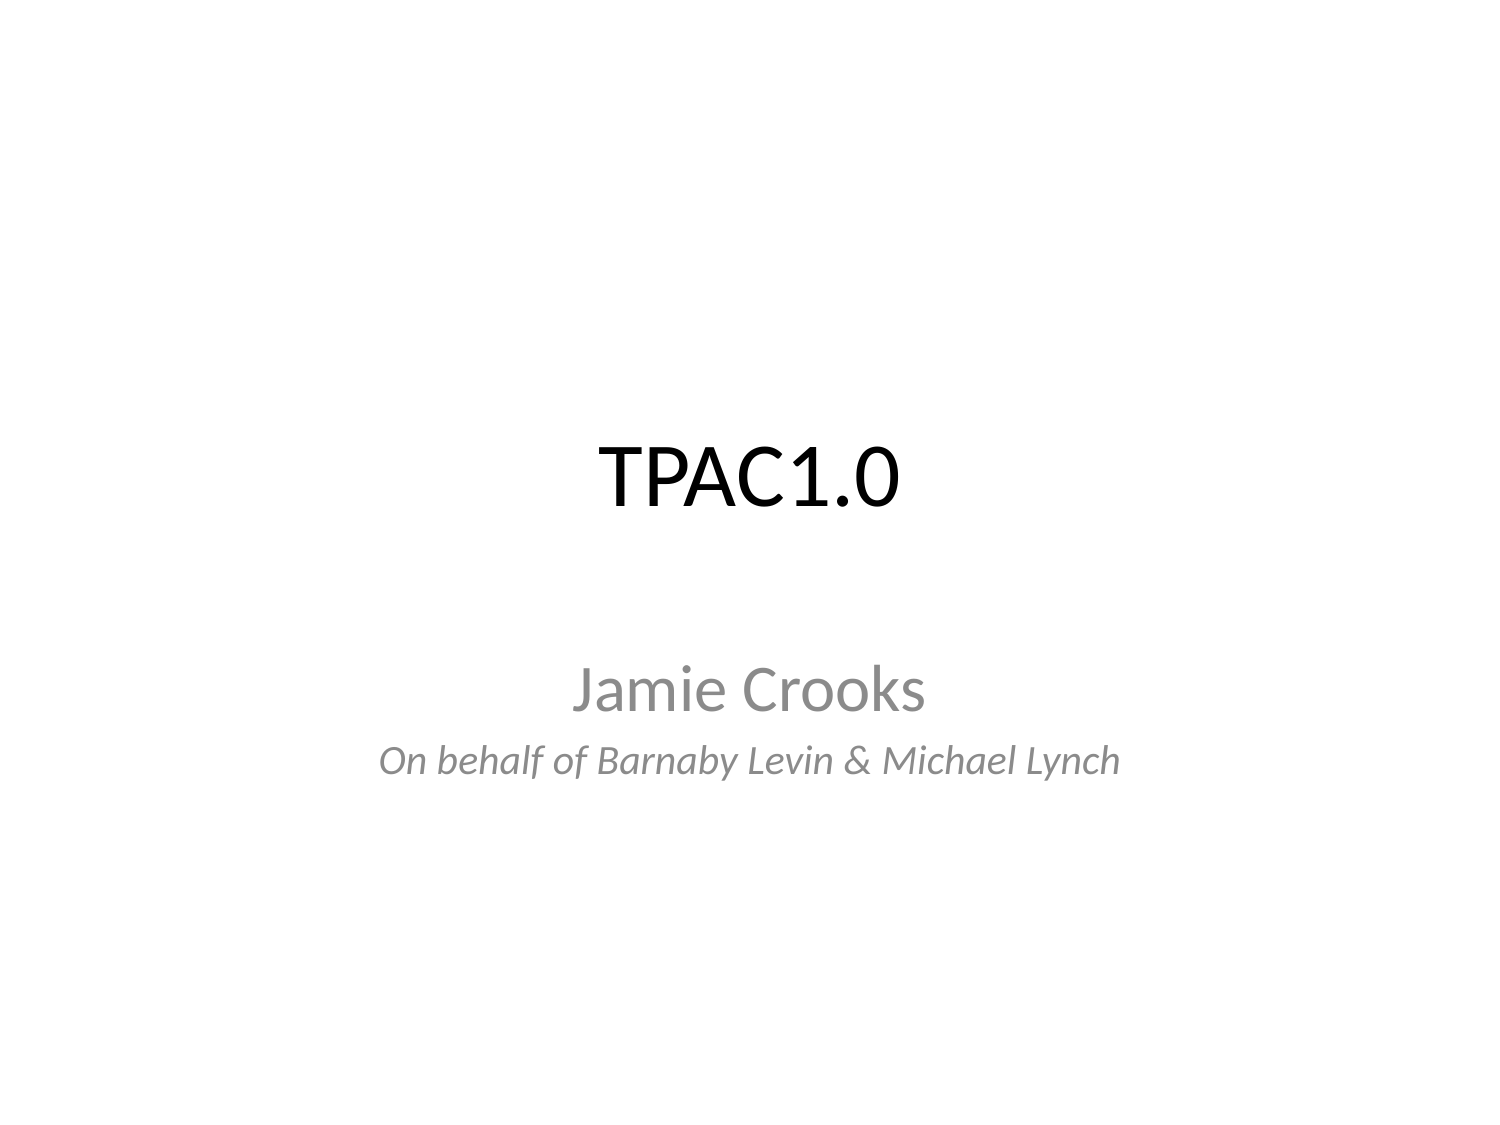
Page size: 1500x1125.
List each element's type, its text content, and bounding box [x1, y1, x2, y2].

title TPAC1.0 [112, 349, 1388, 591]
subtitle Jamie Crooks On behalf of Barnaby Levin & Michael Lynch [225, 637, 1275, 925]
